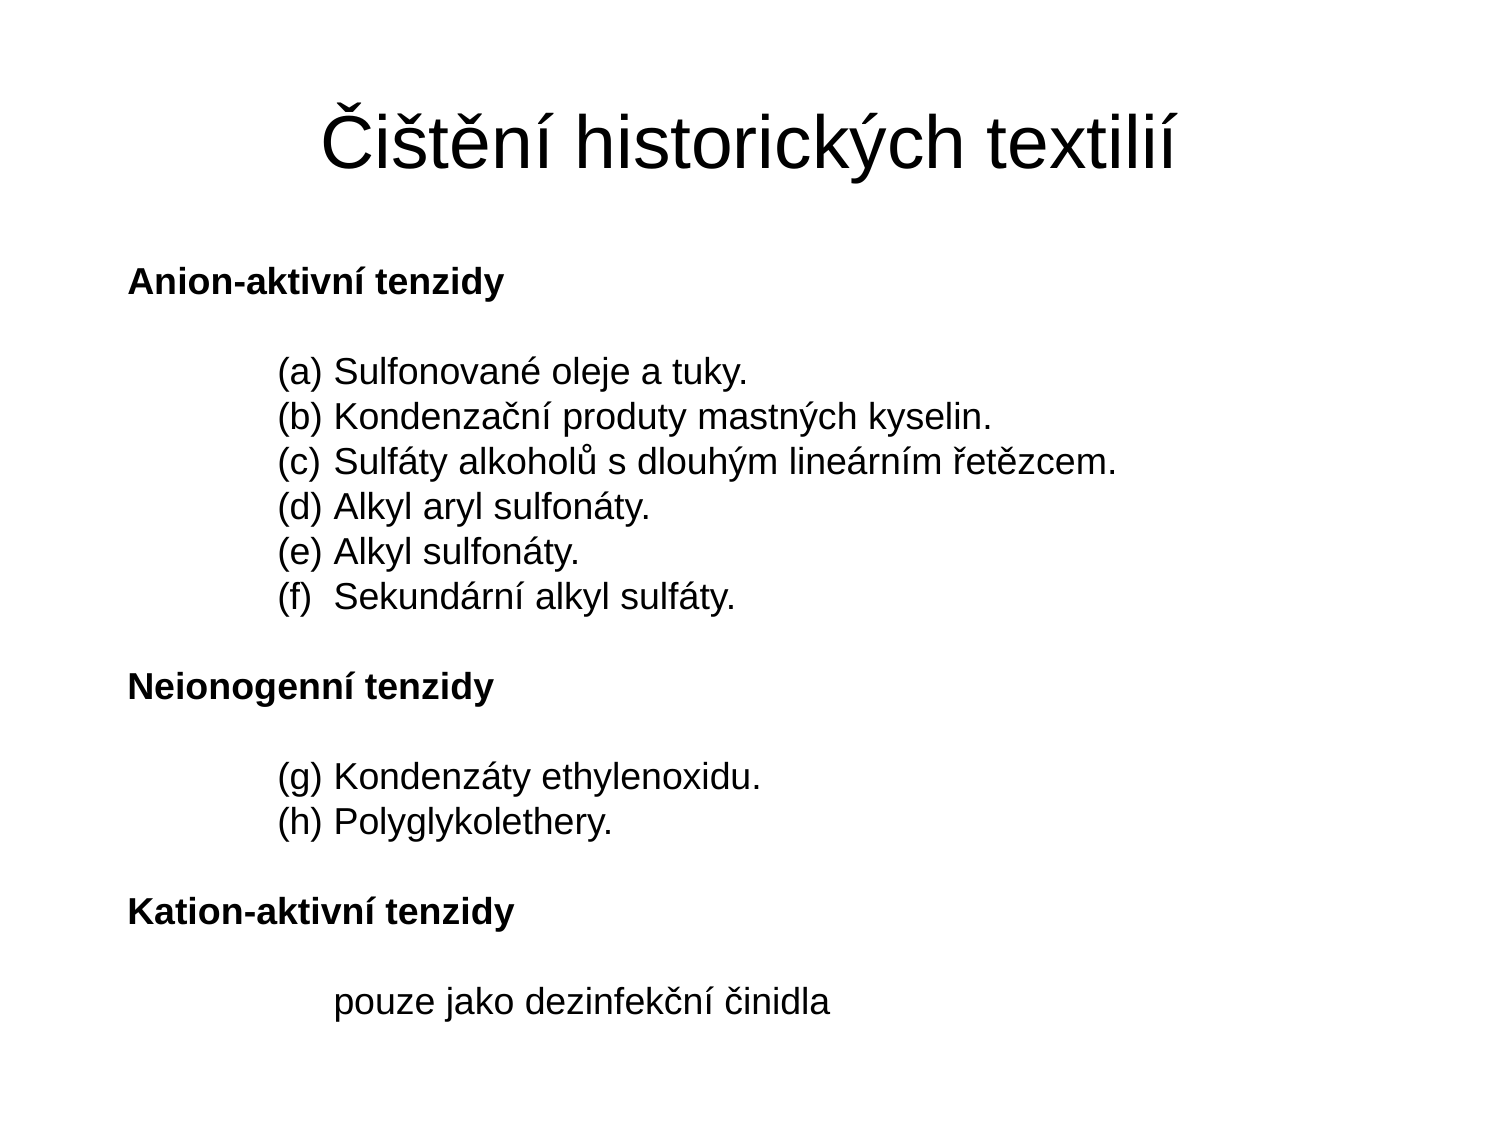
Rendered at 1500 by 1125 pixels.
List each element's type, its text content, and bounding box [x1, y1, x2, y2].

text_box Anion-aktivní tenzidy Sulfonované oleje a tuky. Kondenzační produty mastných kyselin. Sulfáty alkoholů s dlouhým lineárním řetězcem. Alkyl aryl sulfonáty. Alkyl sulfonáty. Sekundární alkyl sulfáty. Neionogenní tenzidy Kondenzáty ethylenoxidu. Polyglykolethery. Kation-aktivní tenzidy pouze jako dezinfekční činidla [112, 249, 1424, 1030]
title Čištění historických textilií [75, 45, 1425, 233]
